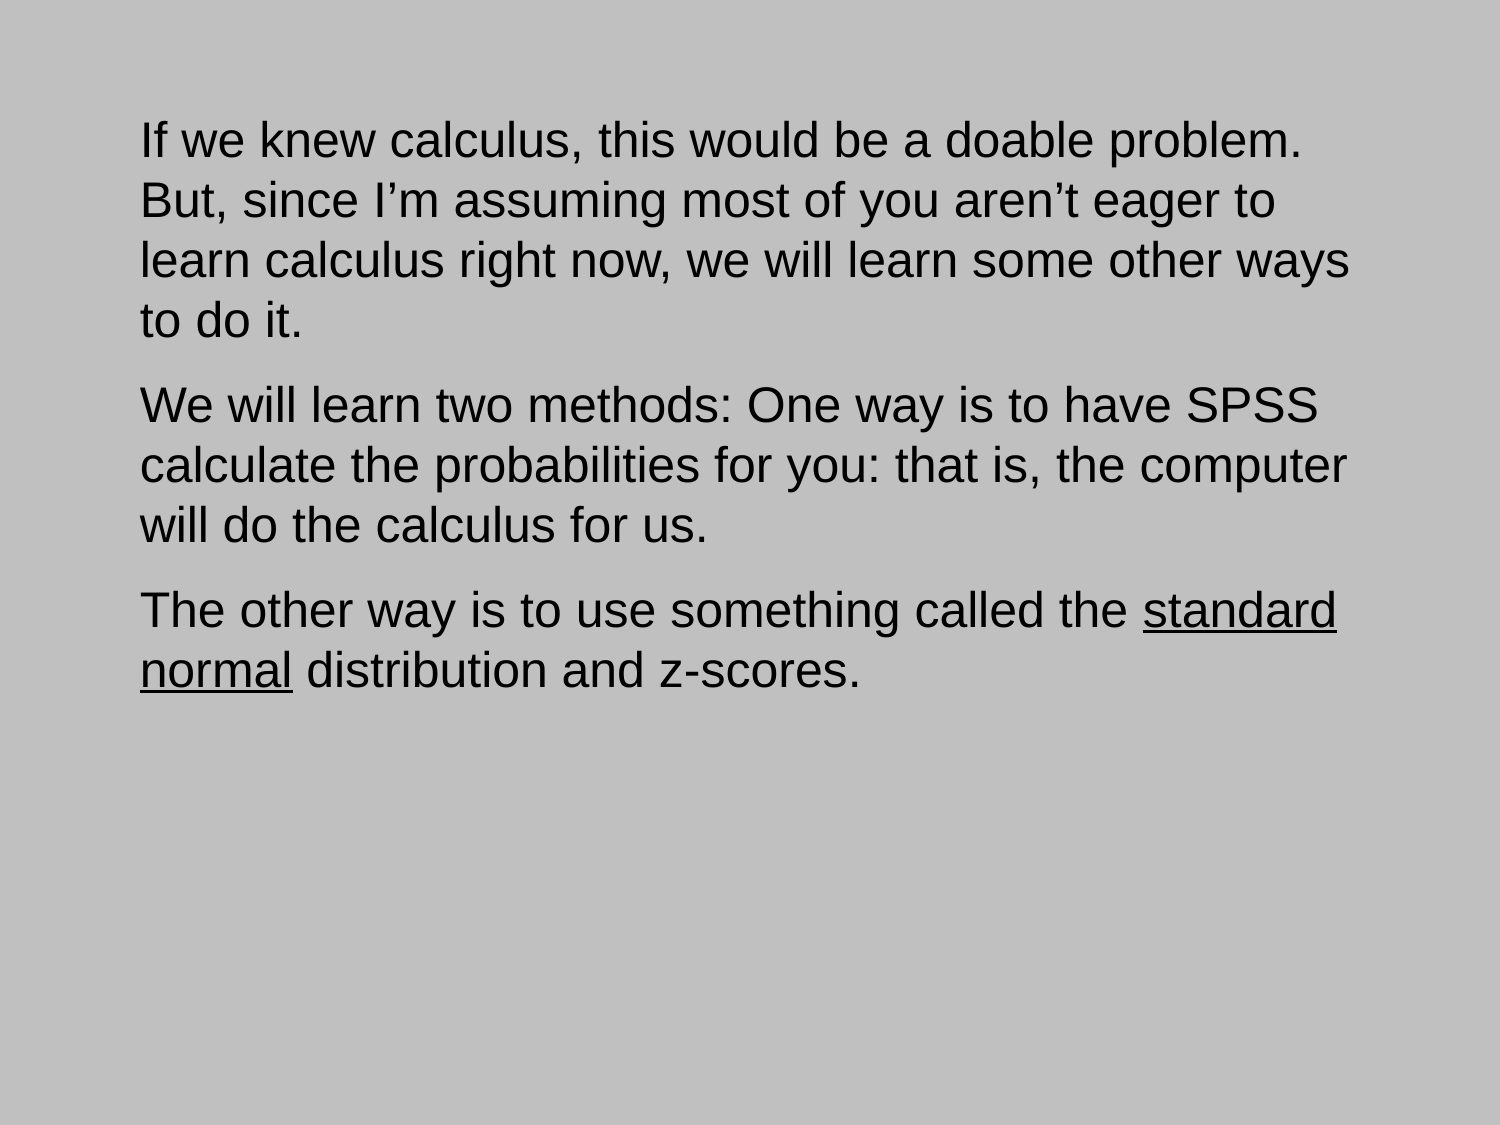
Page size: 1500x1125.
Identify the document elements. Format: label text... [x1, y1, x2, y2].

text_box If we knew calculus, this would be a doable problem. But, since I’m assuming most of you aren’t eager to learn calculus right now, we will learn some other ways to do it. We will learn two methods: One way is to have SPSS calculate the probabilities for you: that is, the computer will do the calculus for us. The other way is to use something called the standard normal distribution and z-scores. [124, 99, 1413, 705]
